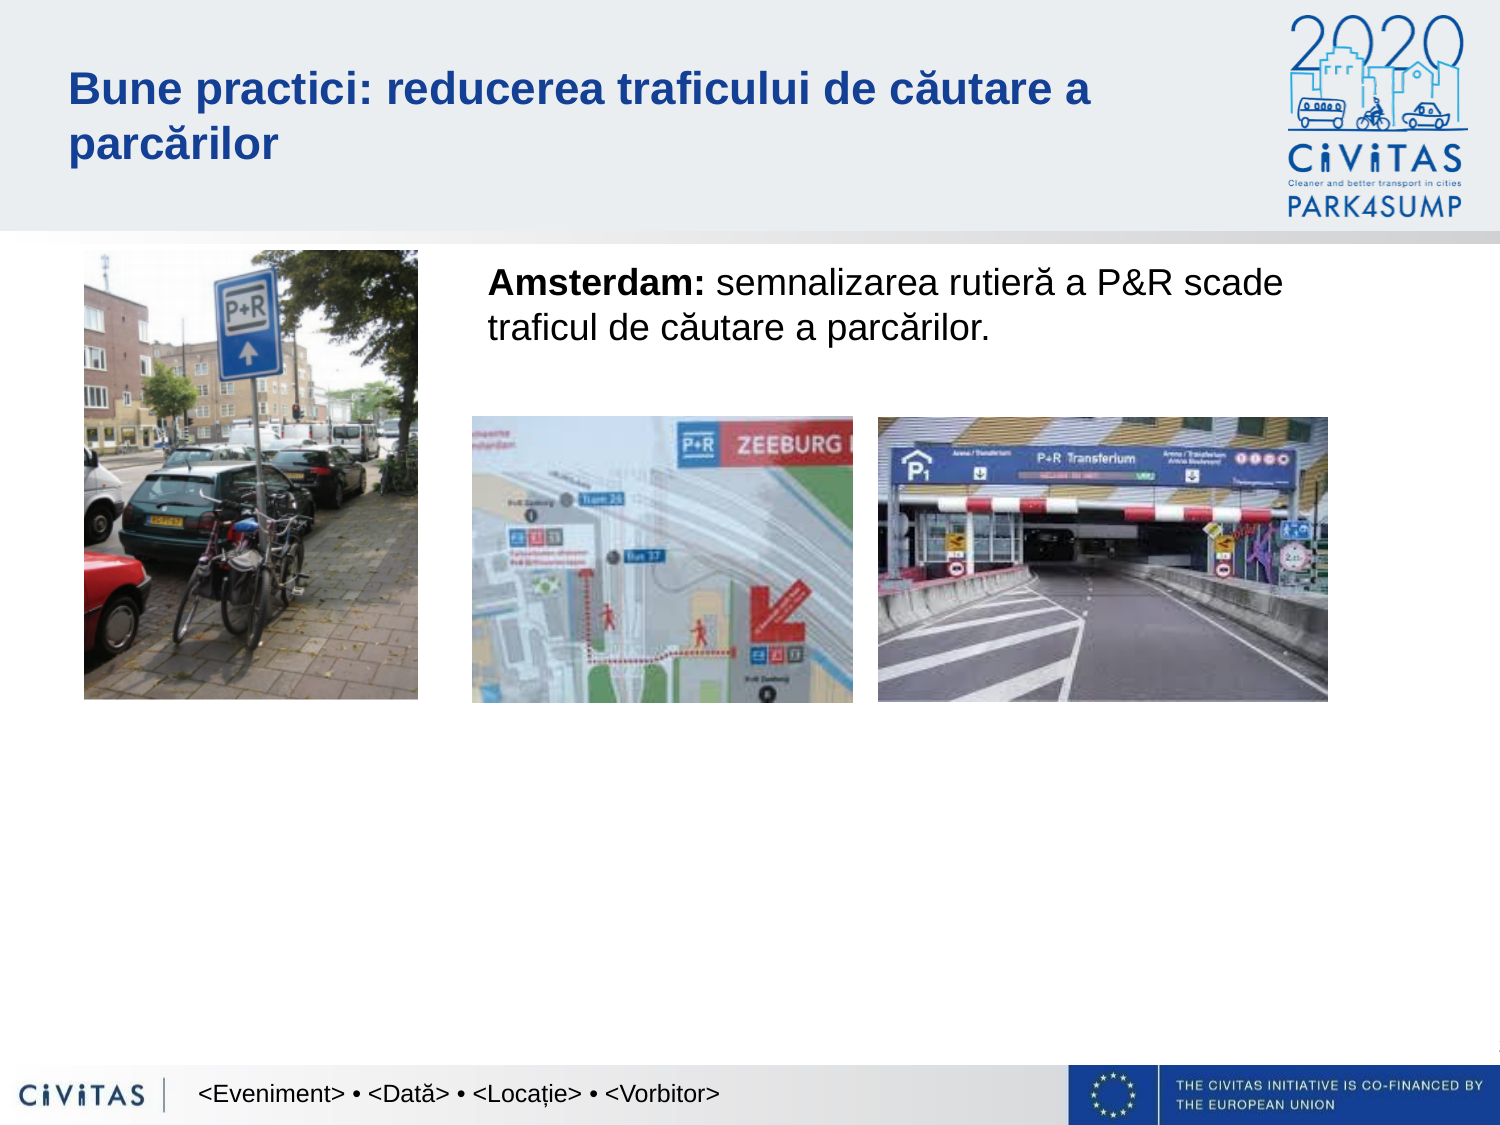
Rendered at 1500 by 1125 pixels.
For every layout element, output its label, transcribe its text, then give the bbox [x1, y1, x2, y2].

picture [0, 1065, 1500, 1125]
footer <Eveniment> • <Dată> • <Locație> • <Vorbitor> [182, 1070, 1046, 1114]
picture [1288, 15, 1468, 218]
text_box Amsterdam: semnalizarea rutieră a P&R scade traficul de căutare a parcărilor. [472, 250, 1346, 356]
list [84, 250, 418, 701]
title Bune practici: reducerea traficului de căutare a parcărilor [52, 18, 1259, 209]
picture [471, 416, 853, 703]
picture [877, 416, 1329, 702]
